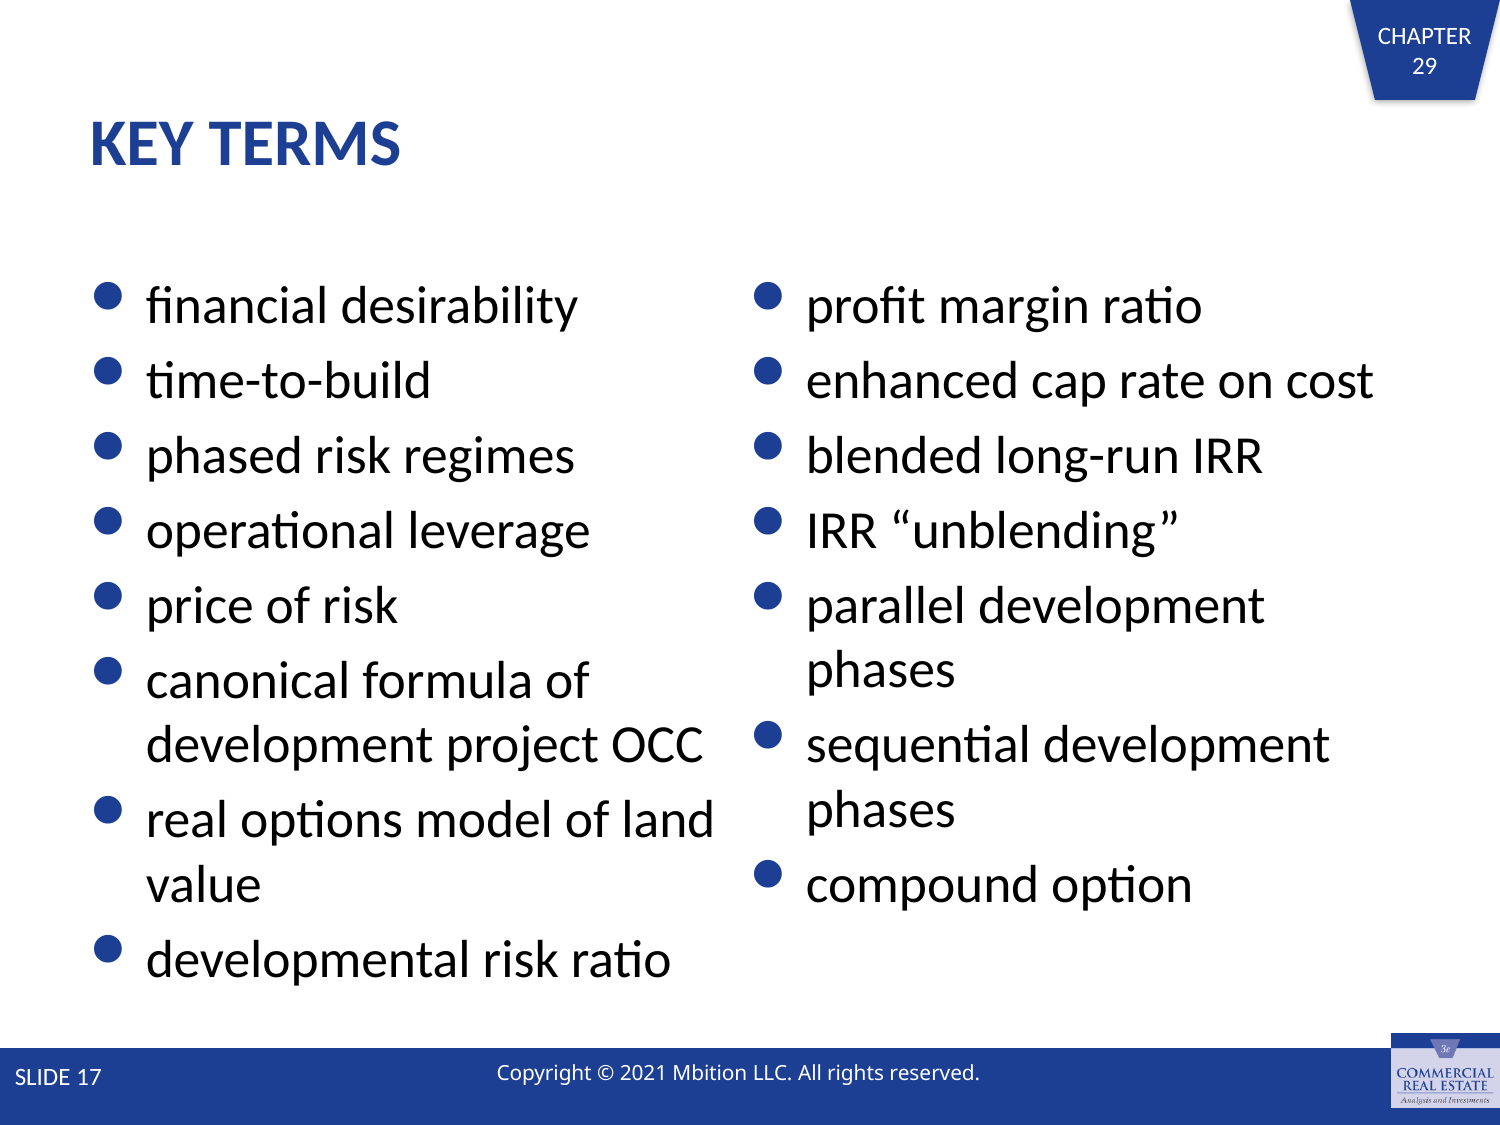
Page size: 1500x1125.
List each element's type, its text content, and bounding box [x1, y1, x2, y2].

picture [1391, 1033, 1500, 1108]
title KEY TERMS [75, 45, 1350, 233]
slide_number SLIDE 17 [0, 1052, 350, 1113]
list financial desirability time-to-build phased risk regimes operational leverage price of risk canonical formula of development project OCC real options model of land value developmental risk ratio profit margin ratio enhanced cap rate on cost blended long-run IRR IRR “unblending” parallel development phases sequential development phases compound option [75, 262, 1425, 1005]
